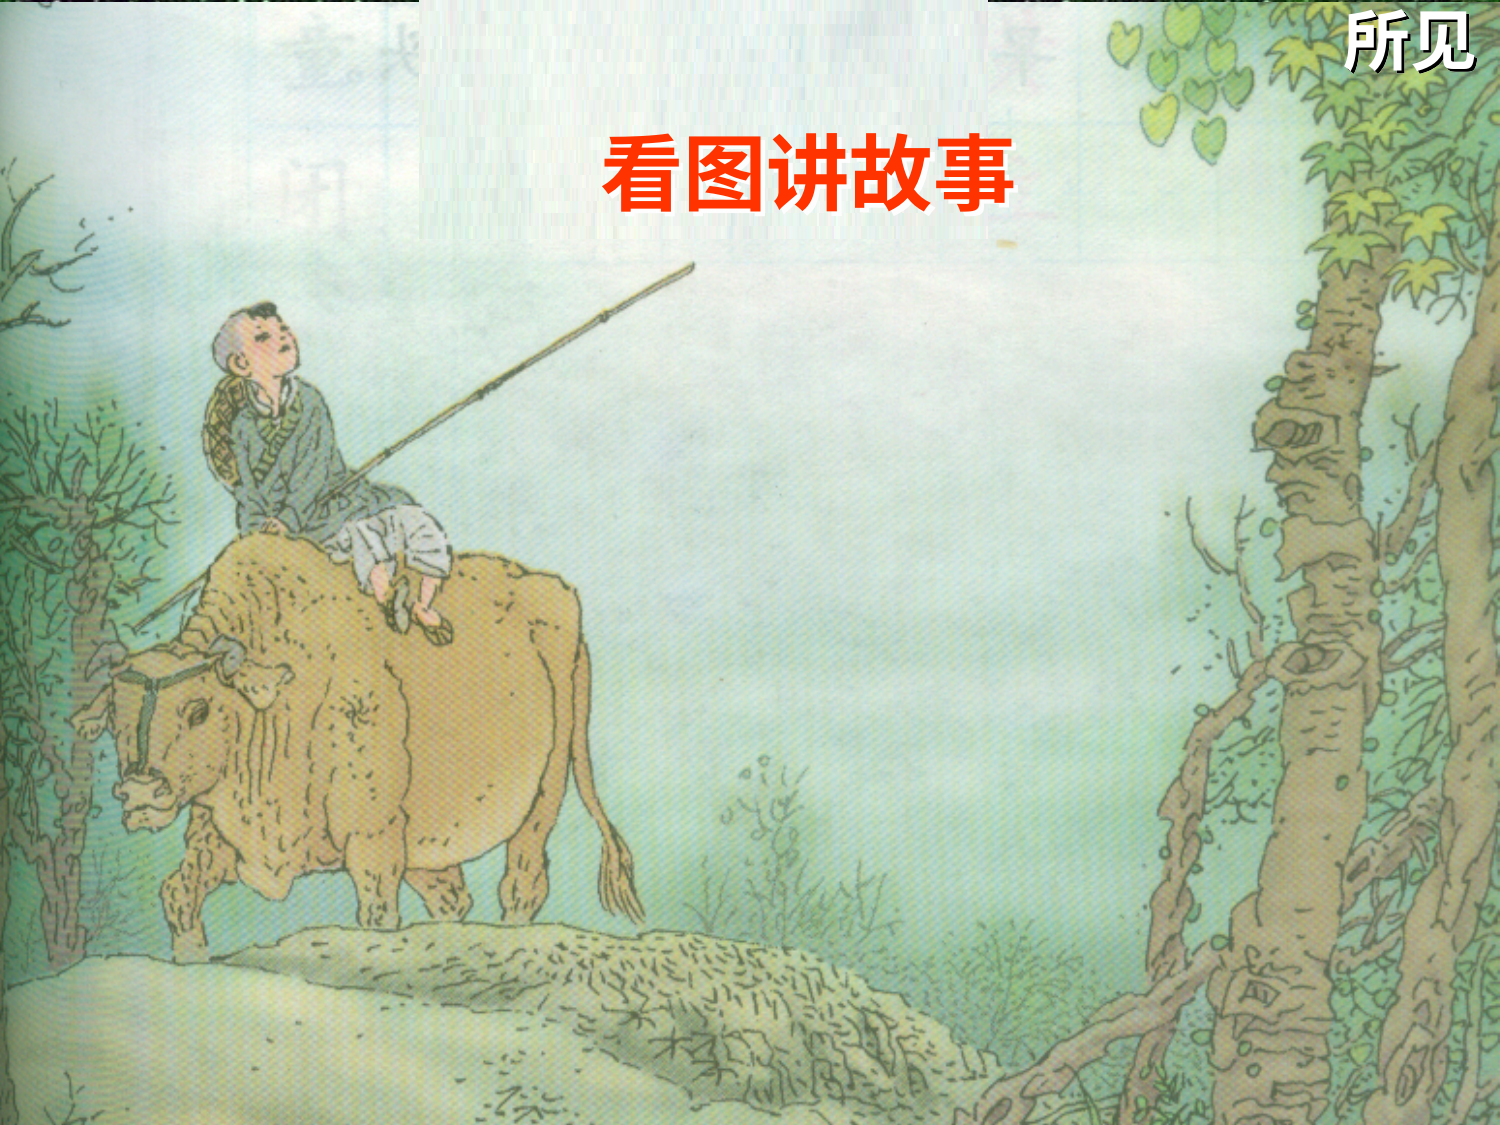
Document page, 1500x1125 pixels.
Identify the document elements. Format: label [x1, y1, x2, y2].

text_box [0, 0, 1500, 1125]
